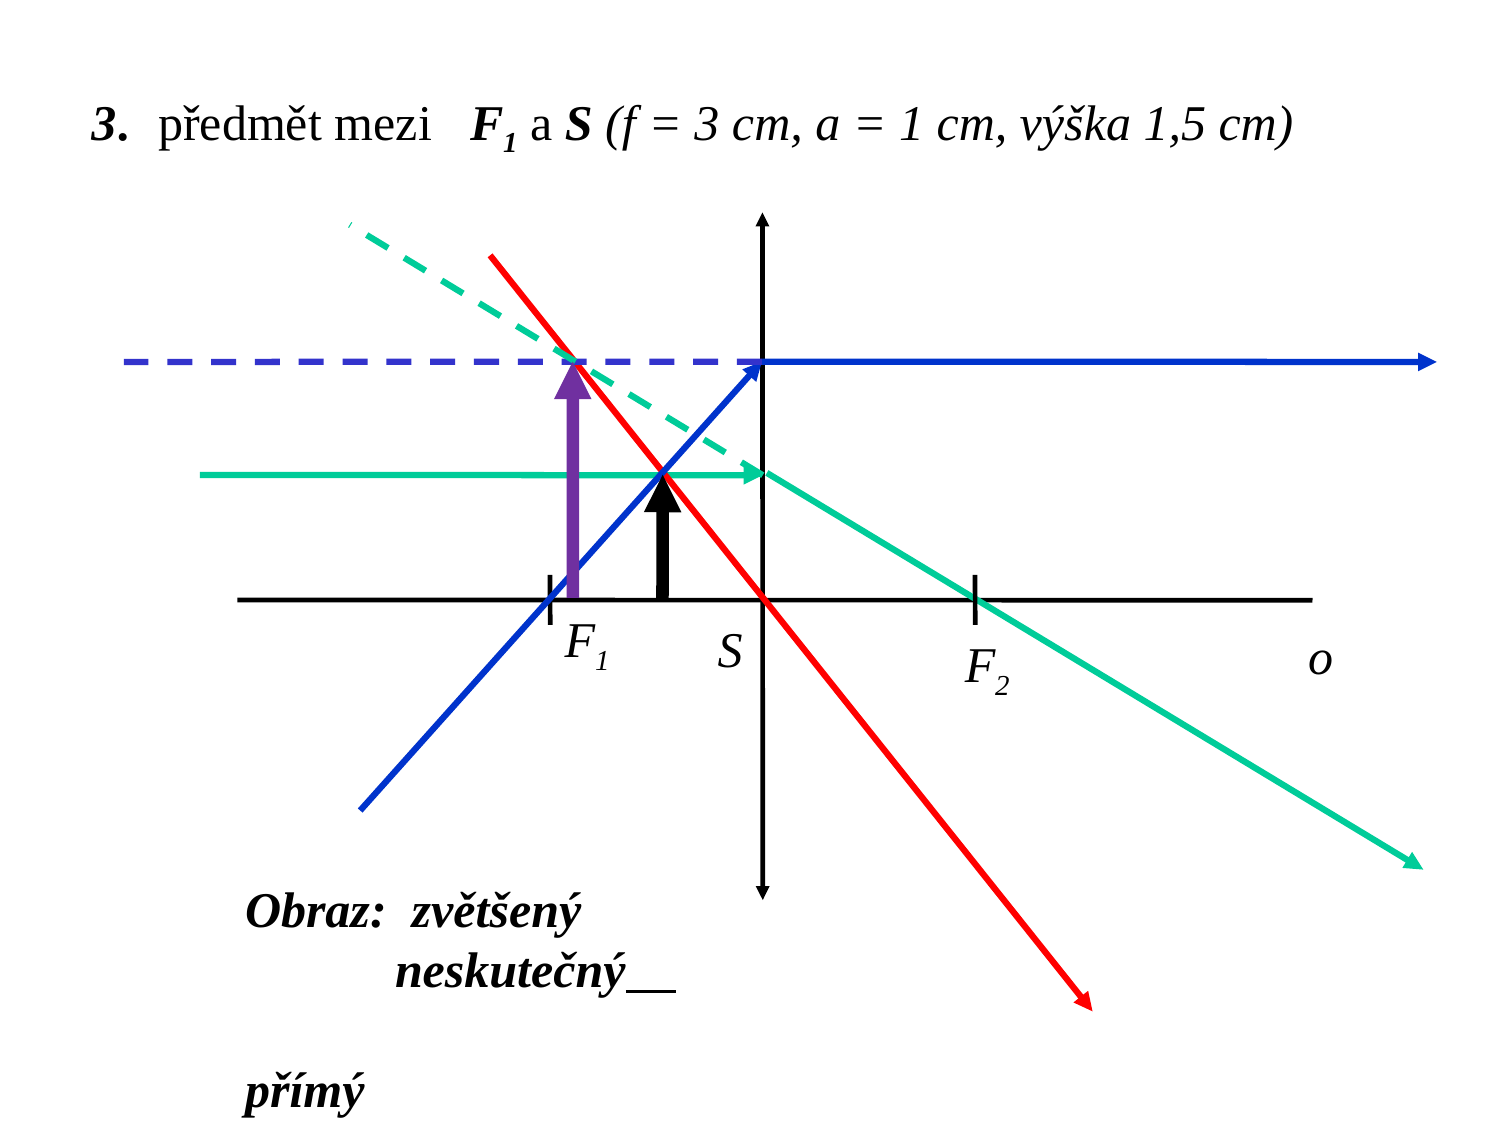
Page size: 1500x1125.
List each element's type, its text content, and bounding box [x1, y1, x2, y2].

text_box [656, 474, 669, 601]
text_box Obraz: zvětšený neskutečný přímý [230, 869, 718, 1125]
text_box [573, 362, 762, 573]
text_box o [1293, 621, 1353, 694]
text_box F2 [949, 624, 1046, 709]
text_box 3. předmět mezi F1 a S (f = 3 cm, a = 1 cm, výška 1,5 cm) [76, 42, 1352, 190]
text_box [1046, 641, 1424, 870]
text_box F1 [549, 599, 644, 684]
text_box [756, 598, 769, 901]
text_box [566, 361, 579, 598]
text_box [756, 212, 769, 361]
text_box [667, 469, 763, 482]
text_box [663, 473, 1093, 1012]
text_box [762, 355, 1437, 369]
text_box S [702, 609, 753, 685]
